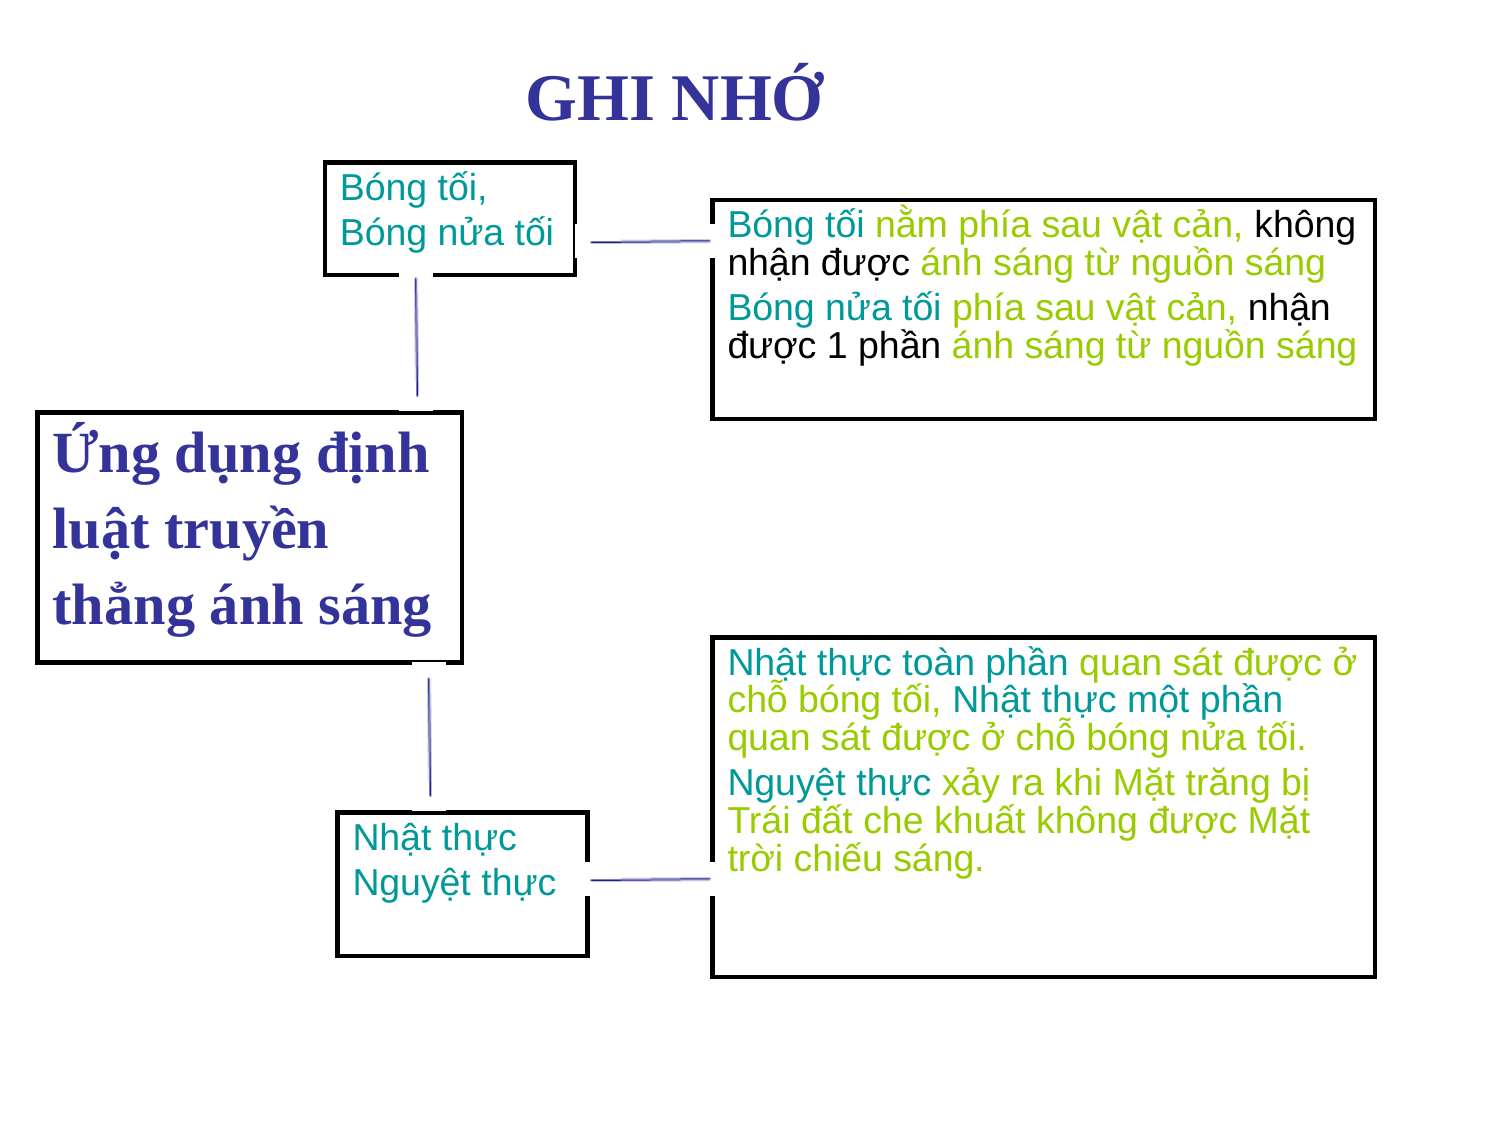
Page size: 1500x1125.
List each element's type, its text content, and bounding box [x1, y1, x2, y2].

table_header Bóng tối, Bóng nửa tối [327, 165, 573, 273]
table_header Bóng tối nằm phía sau vật cản, không nhận được ánh sáng từ nguồn sáng Bóng nửa tối phía sau vật cản, nhận được 1 phần ánh sáng từ nguồn sáng [715, 202, 1373, 417]
title GHI NHỚ [0, 0, 1351, 188]
table_header Ứng dụng định luật truyền thẳng ánh sáng [40, 415, 460, 660]
picture [574, 224, 726, 258]
picture [574, 862, 726, 896]
picture [412, 662, 446, 812]
picture [399, 262, 433, 412]
table_header Nhật thực toàn phần quan sát được ở chỗ bóng tối, Nhật thực một phần quan sát được ở chỗ bóng nửa tối. Nguyệt thực xảy ra khi Mặt trăng bị Trái đất che khuất không được Mặt trời chiếu sáng. [715, 640, 1373, 975]
table_header Nhật thực Nguyệt thực [340, 815, 585, 954]
